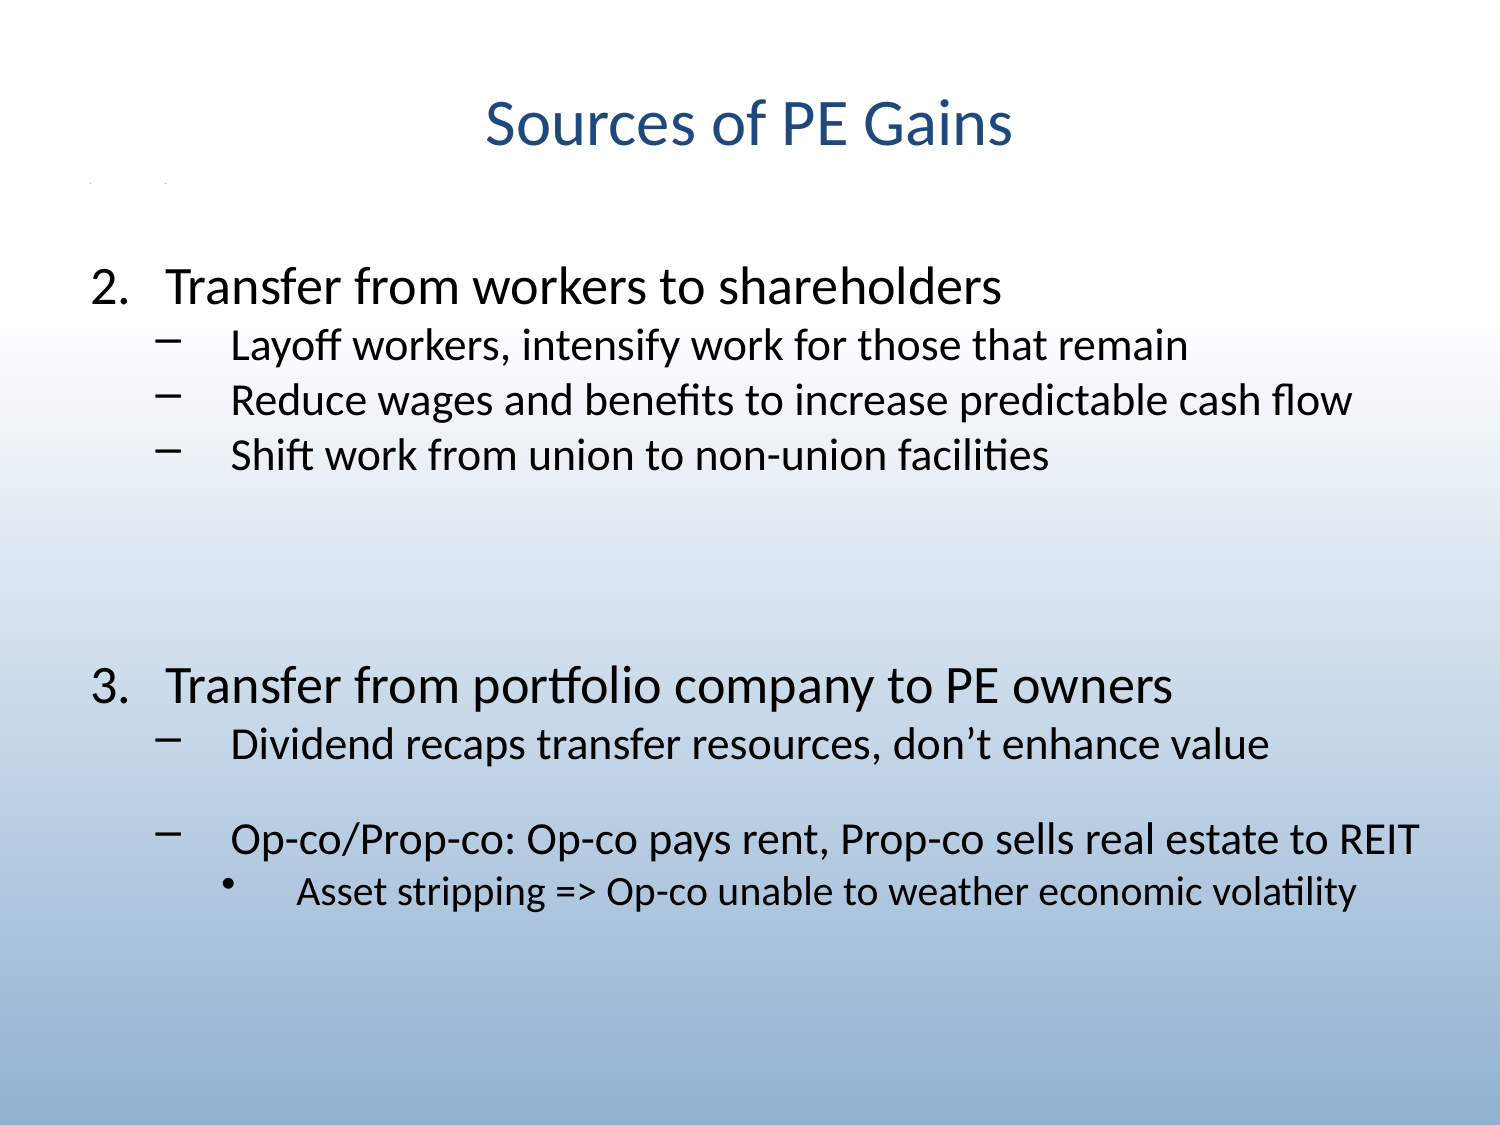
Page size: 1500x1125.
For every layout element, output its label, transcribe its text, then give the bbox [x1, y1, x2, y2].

list x Transfer from workers to shareholders Layoff workers, intensify work for those that remain Reduce wages and benefits to increase predictable cash flow Shift work from union to non-union facilities Transfer from portfolio company to PE owners Dividend recaps transfer resources, don’t enhance value Op-co/Prop-co: Op-co pays rent, Prop-co sells real estate to REIT Asset stripping => Op-co unable to weather economic volatility [75, 174, 1450, 1075]
title Sources of PE Gains [112, 62, 1388, 174]
